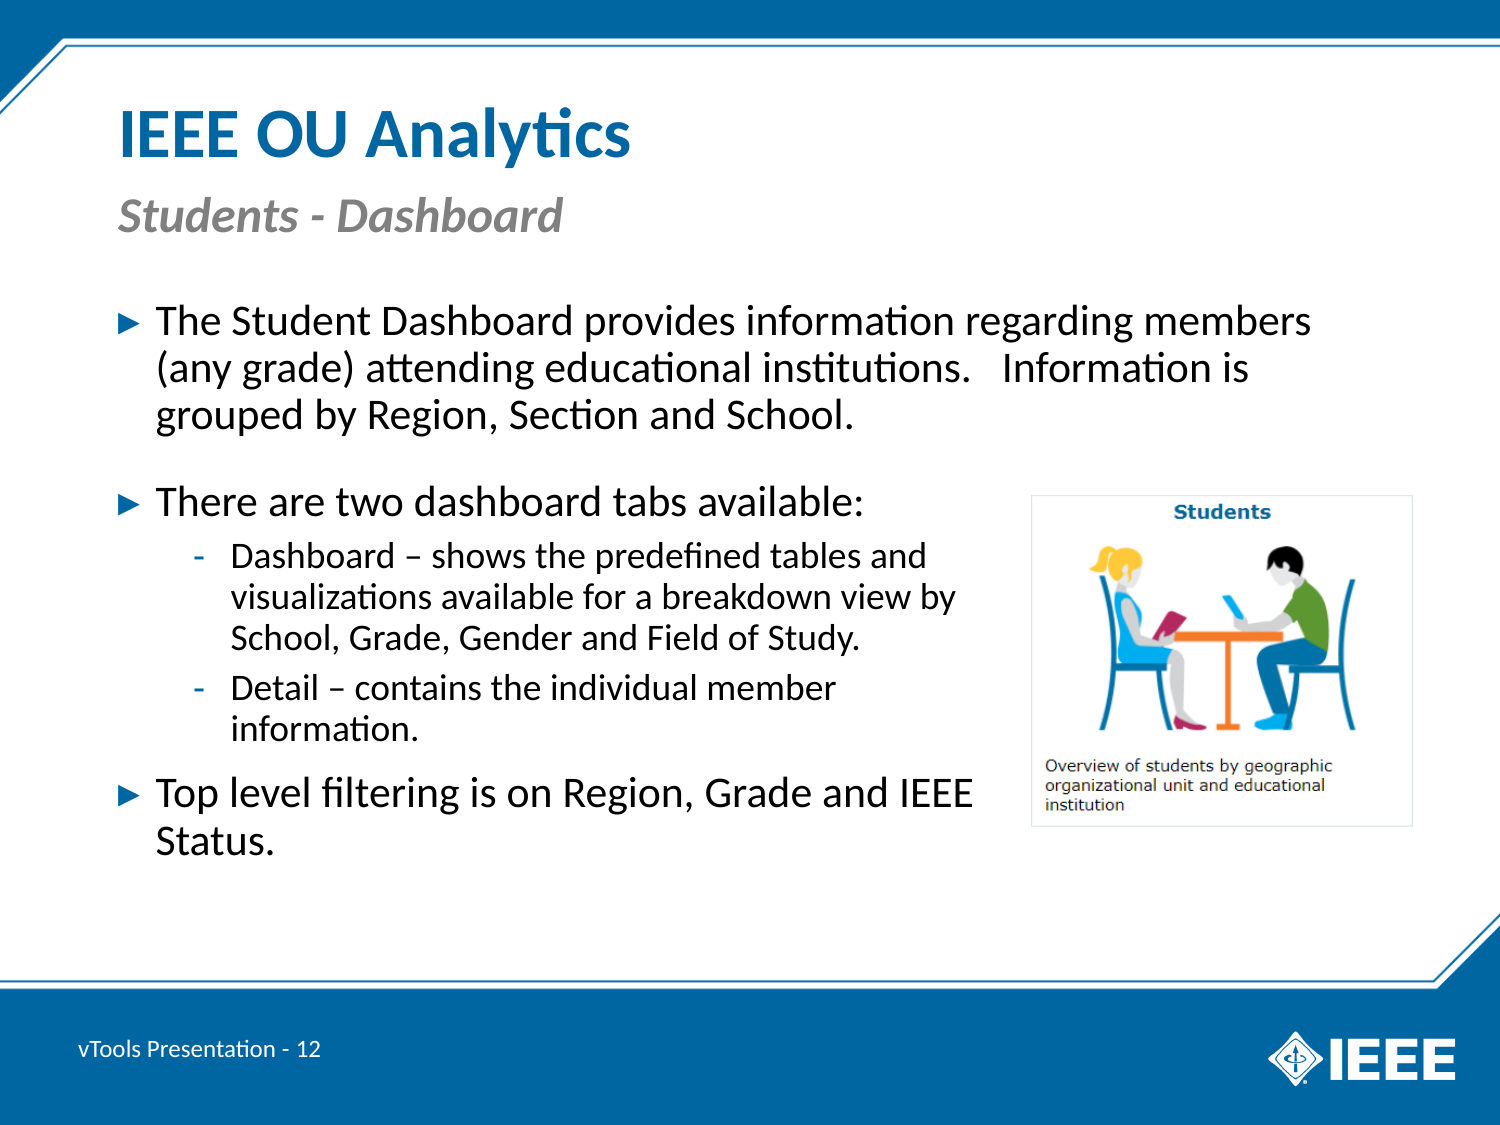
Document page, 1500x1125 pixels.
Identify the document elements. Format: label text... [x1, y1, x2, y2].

picture [0, 913, 1500, 1125]
text_box There are two dashboard tabs available: Dashboard – shows the predefined tables and visualizations available for a breakdown view by School, Grade, Gender and Field of Study. Detail – contains the individual member information. Top level filtering is on Region, Grade and IEEE Status. [103, 471, 1016, 978]
title IEEE OU Analytics [103, 89, 1473, 181]
picture [1030, 494, 1413, 830]
slide_number vTools Presentation - 12 [63, 1017, 575, 1078]
list Students - Dashboard [103, 181, 1397, 245]
list The Student Dashboard provides information regarding members (any grade) attending educational institutions. Information is grouped by Region, Section and School. [103, 290, 1397, 486]
picture [0, 0, 1500, 115]
